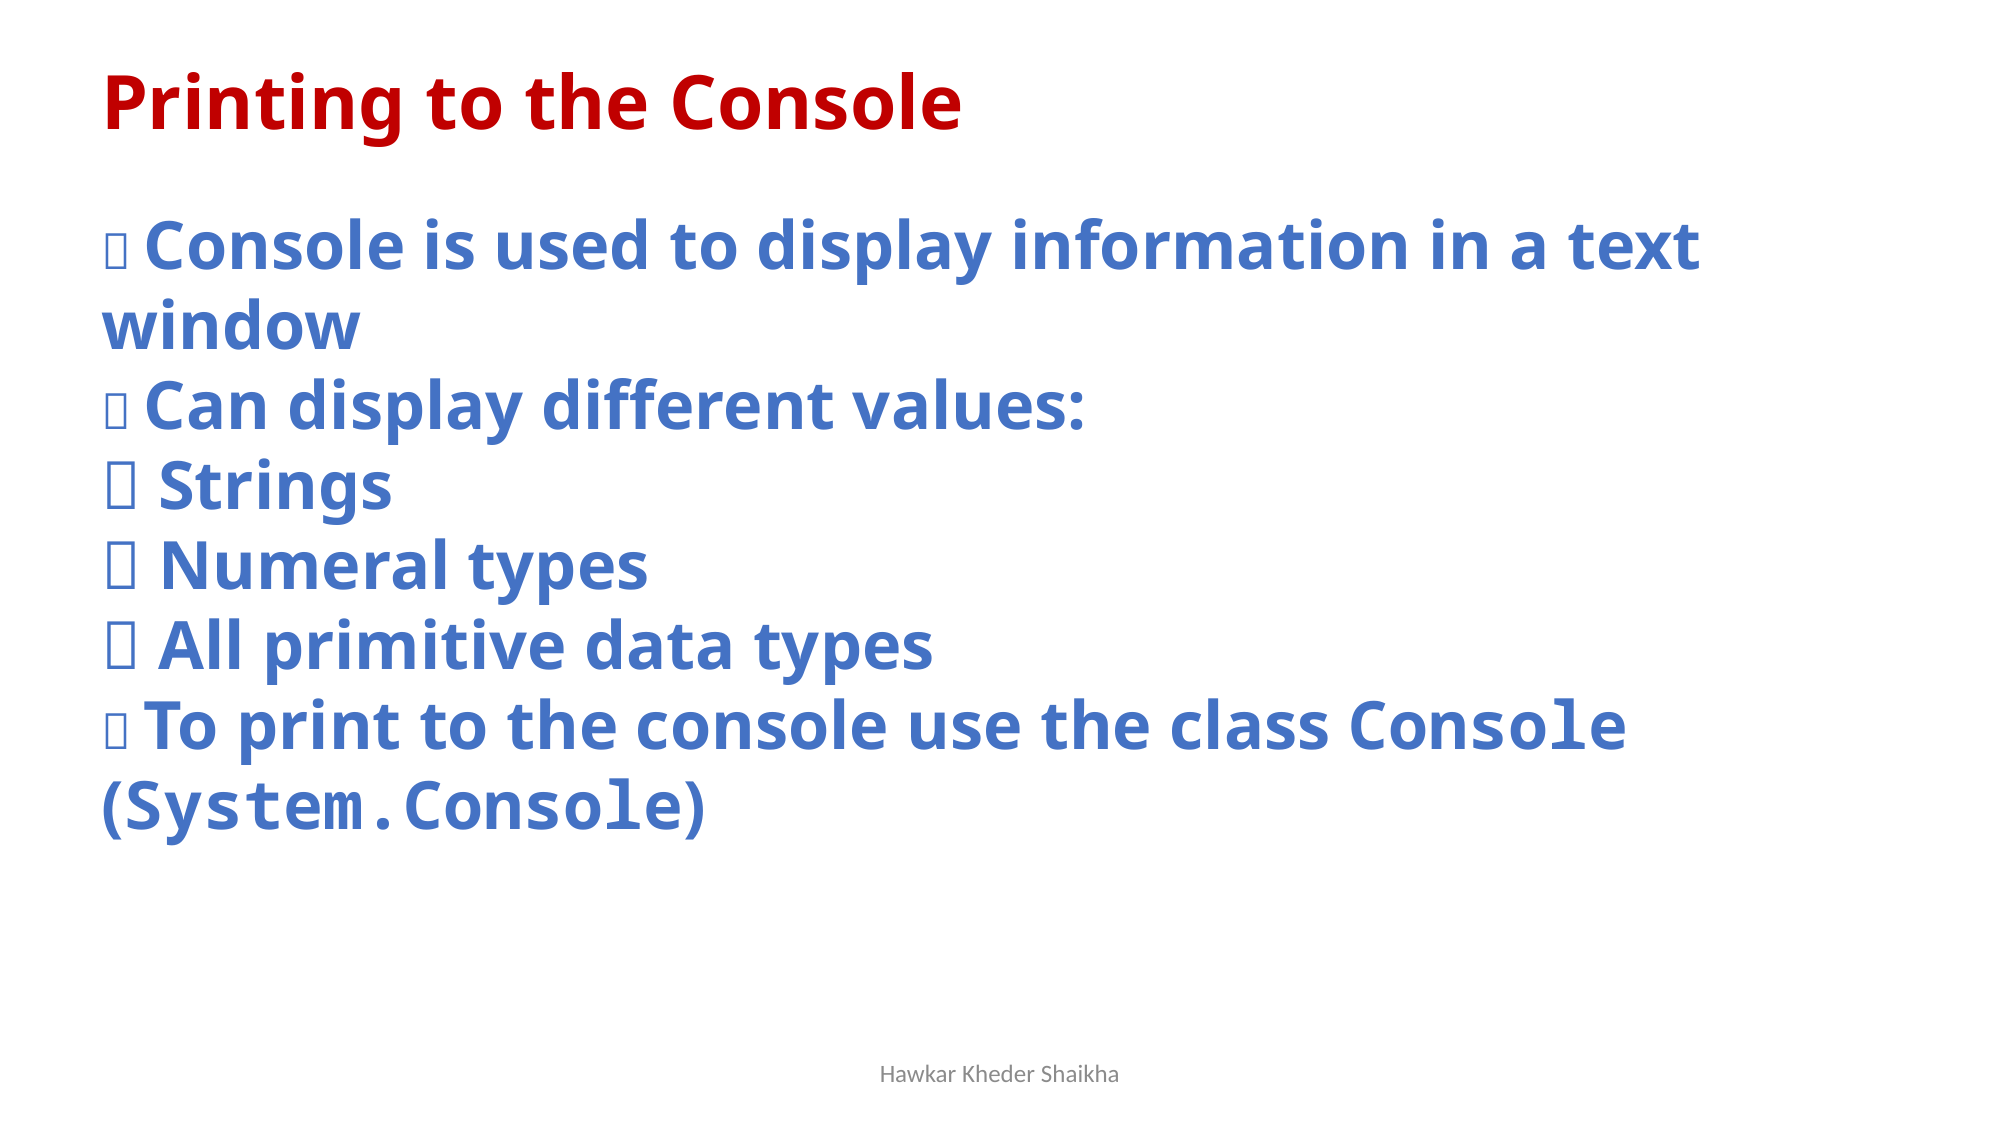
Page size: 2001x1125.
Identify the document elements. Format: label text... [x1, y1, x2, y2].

text_box Printing to the Console [86, 47, 1087, 195]
text_box  Console is used to display information in a text window  Can display different values:  Strings  Numeral types  All primitive data types  To print to the console use the class Console (System.Console) [86, 195, 1810, 930]
footer Hawkar Kheder Shaikha [662, 1042, 1338, 1103]
